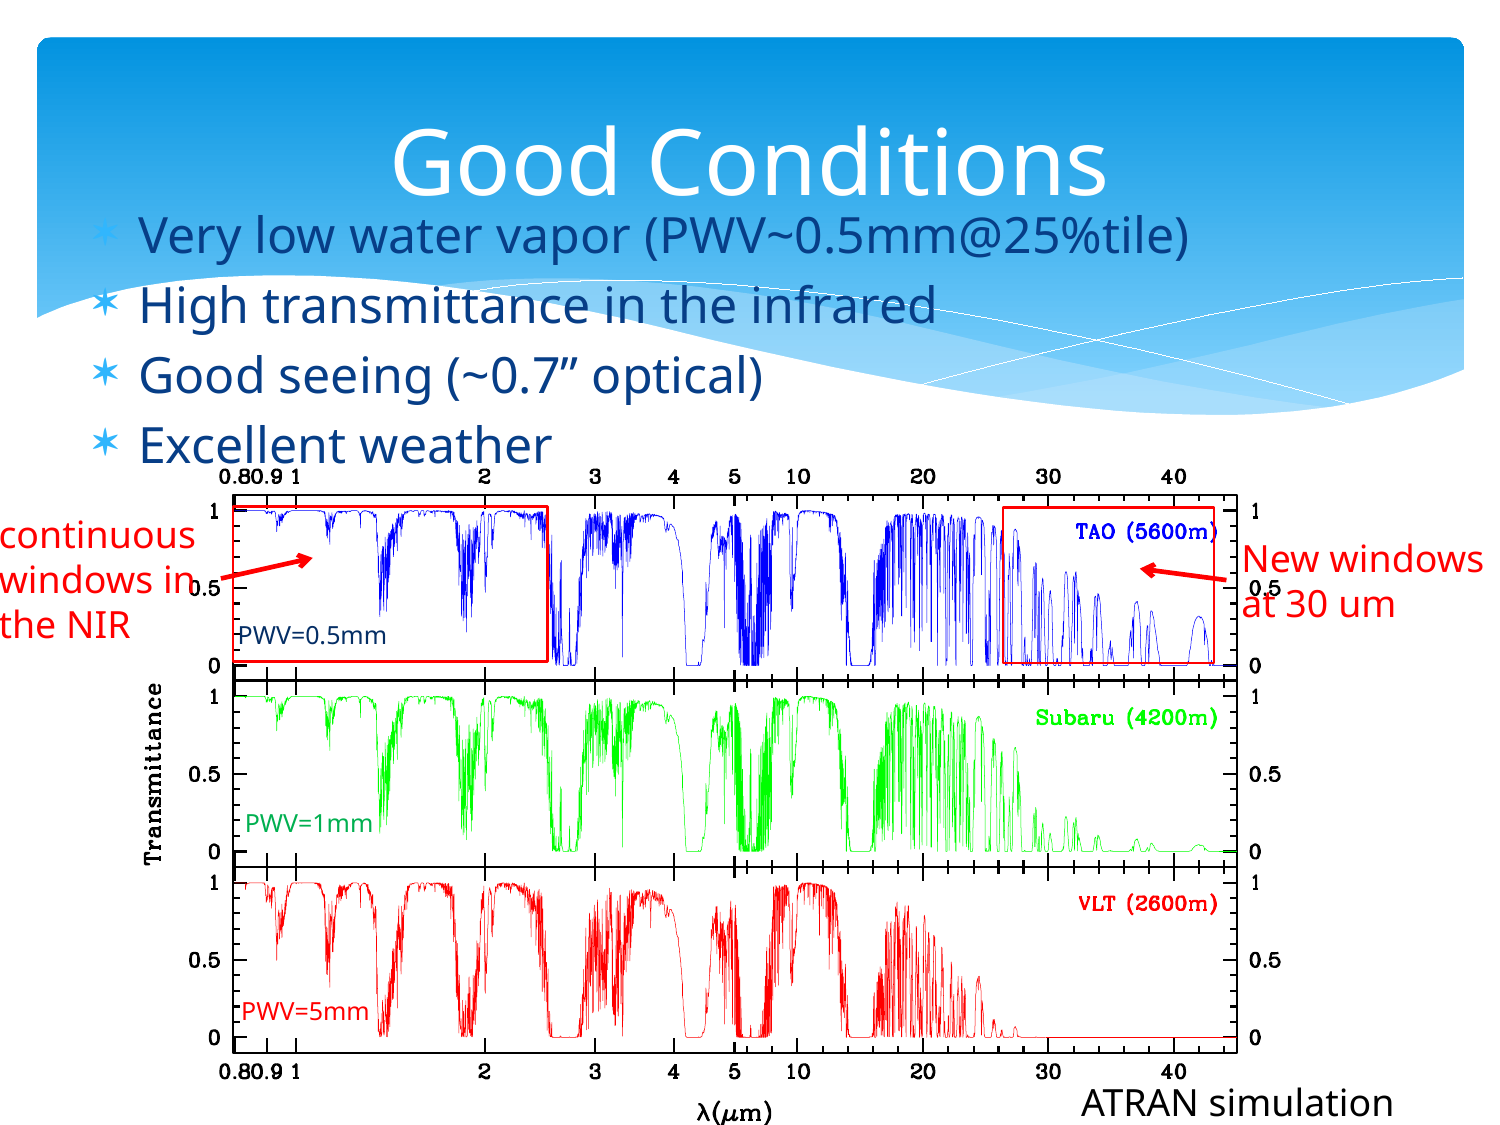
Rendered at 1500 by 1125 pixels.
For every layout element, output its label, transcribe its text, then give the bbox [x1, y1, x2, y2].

list Very low water vapor (PWV~0.5mm@25%tile) High transmittance in the infrared Good seeing (~0.7” optical) Excellent weather [78, 261, 1294, 465]
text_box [0, 467, 1500, 1125]
title Good Conditions [75, 55, 1425, 261]
